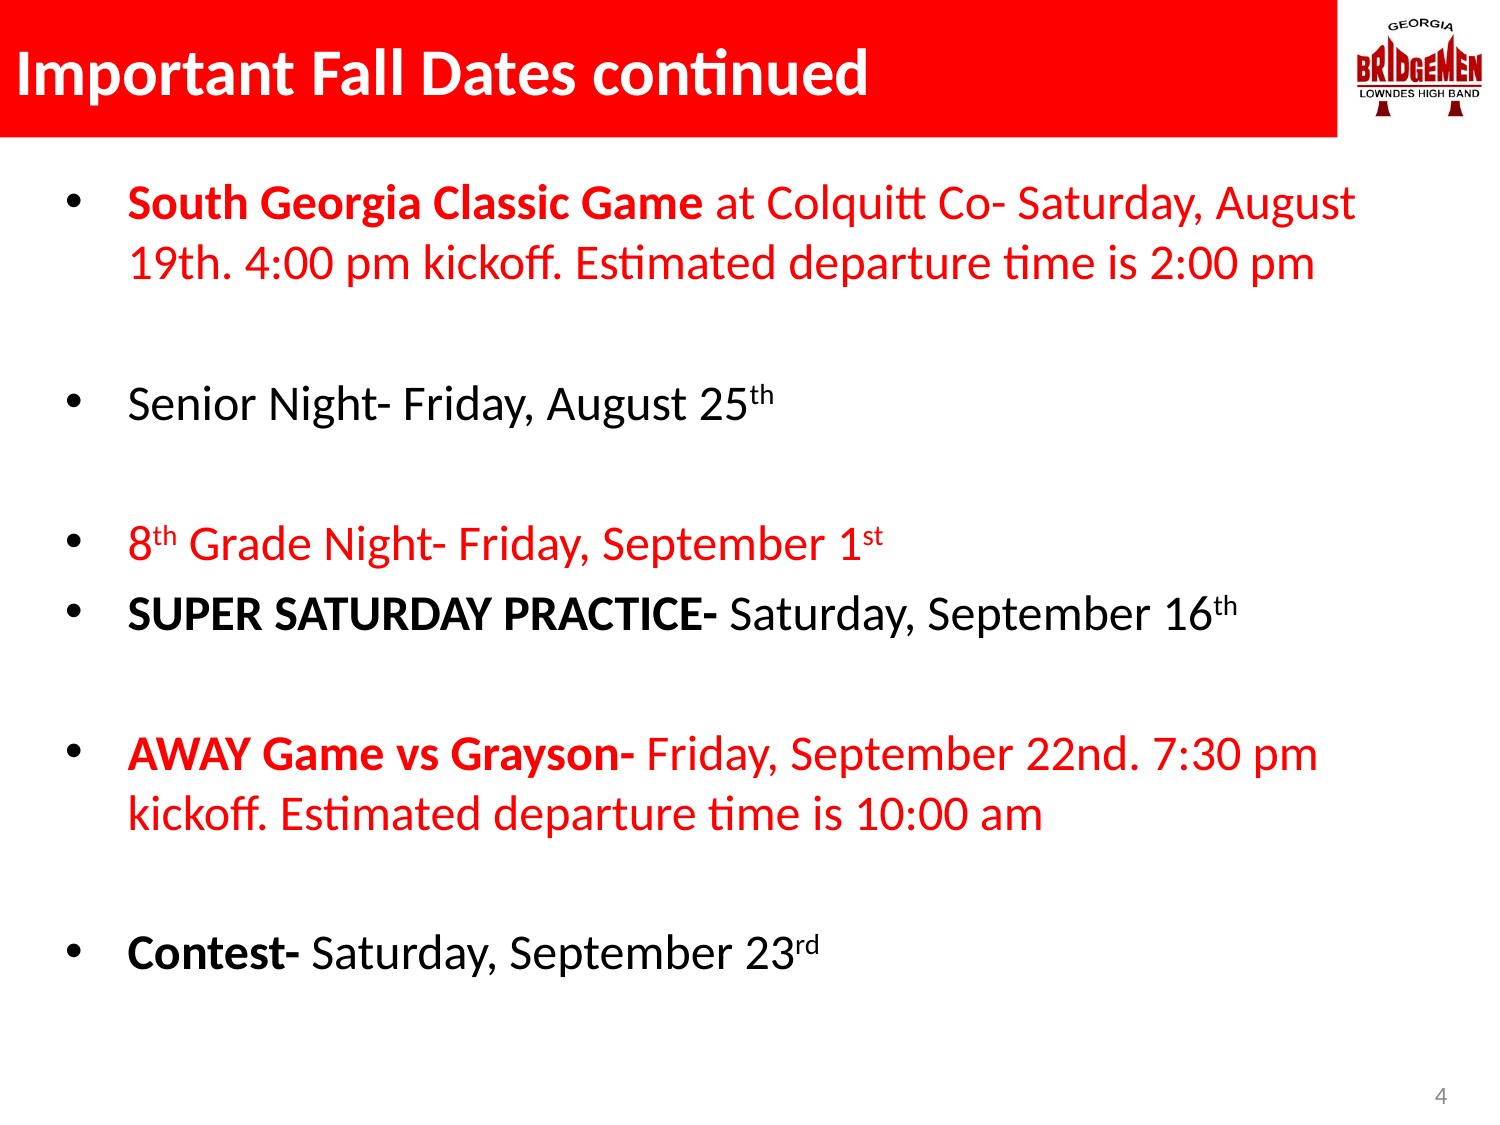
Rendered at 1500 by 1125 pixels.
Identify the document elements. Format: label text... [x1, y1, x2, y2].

picture [1349, 0, 1488, 138]
list South Georgia Classic Game at Colquitt Co- Saturday, August 19th. 4:00 pm kickoff. Estimated departure time is 2:00 pm Senior Night- Friday, August 25th 8th Grade Night- Friday, September 1st SUPER SATURDAY PRACTICE- Saturday, September 16th AWAY Game vs Grayson- Friday, September 22nd. 7:30 pm kickoff. Estimated departure time is 10:00 am Contest- Saturday, September 23rd [37, 162, 1463, 1063]
title Important Fall Dates continued [0, 0, 1338, 138]
slide_number 4 [1112, 1065, 1463, 1125]
